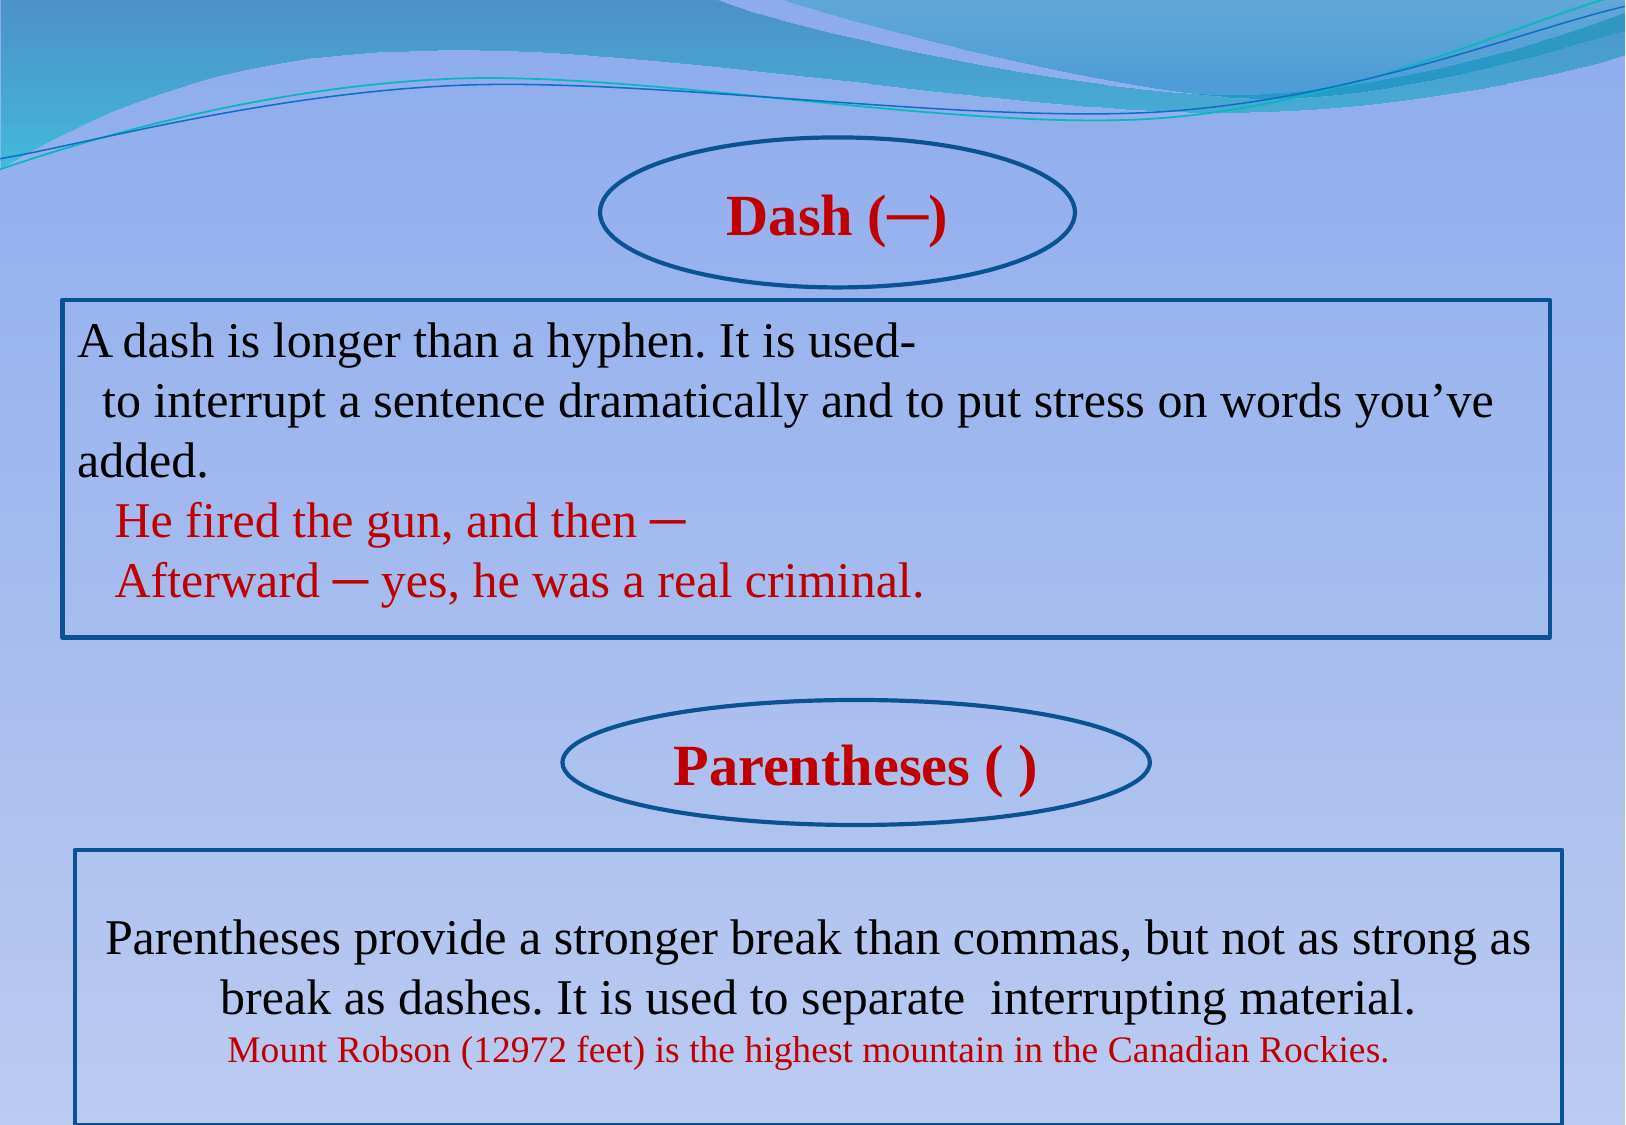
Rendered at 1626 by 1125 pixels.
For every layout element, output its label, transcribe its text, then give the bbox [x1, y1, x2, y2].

text_box Parentheses provide a stronger break than commas, but not as strong as break as dashes. It is used to separate interrupting material. Mount Robson (12972 feet) is the highest mountain in the Canadian Rockies. [73, 848, 1564, 1125]
text_box A dash is longer than a hyphen. It is used- to interrupt a sentence dramatically and to put stress on words you’ve added. He fired the gun, and then ─ Afterward ─ yes, he was a real criminal. [60, 298, 1552, 640]
text_box Parentheses ( ) [560, 697, 1152, 828]
text_box Dash (─) [597, 135, 1078, 290]
